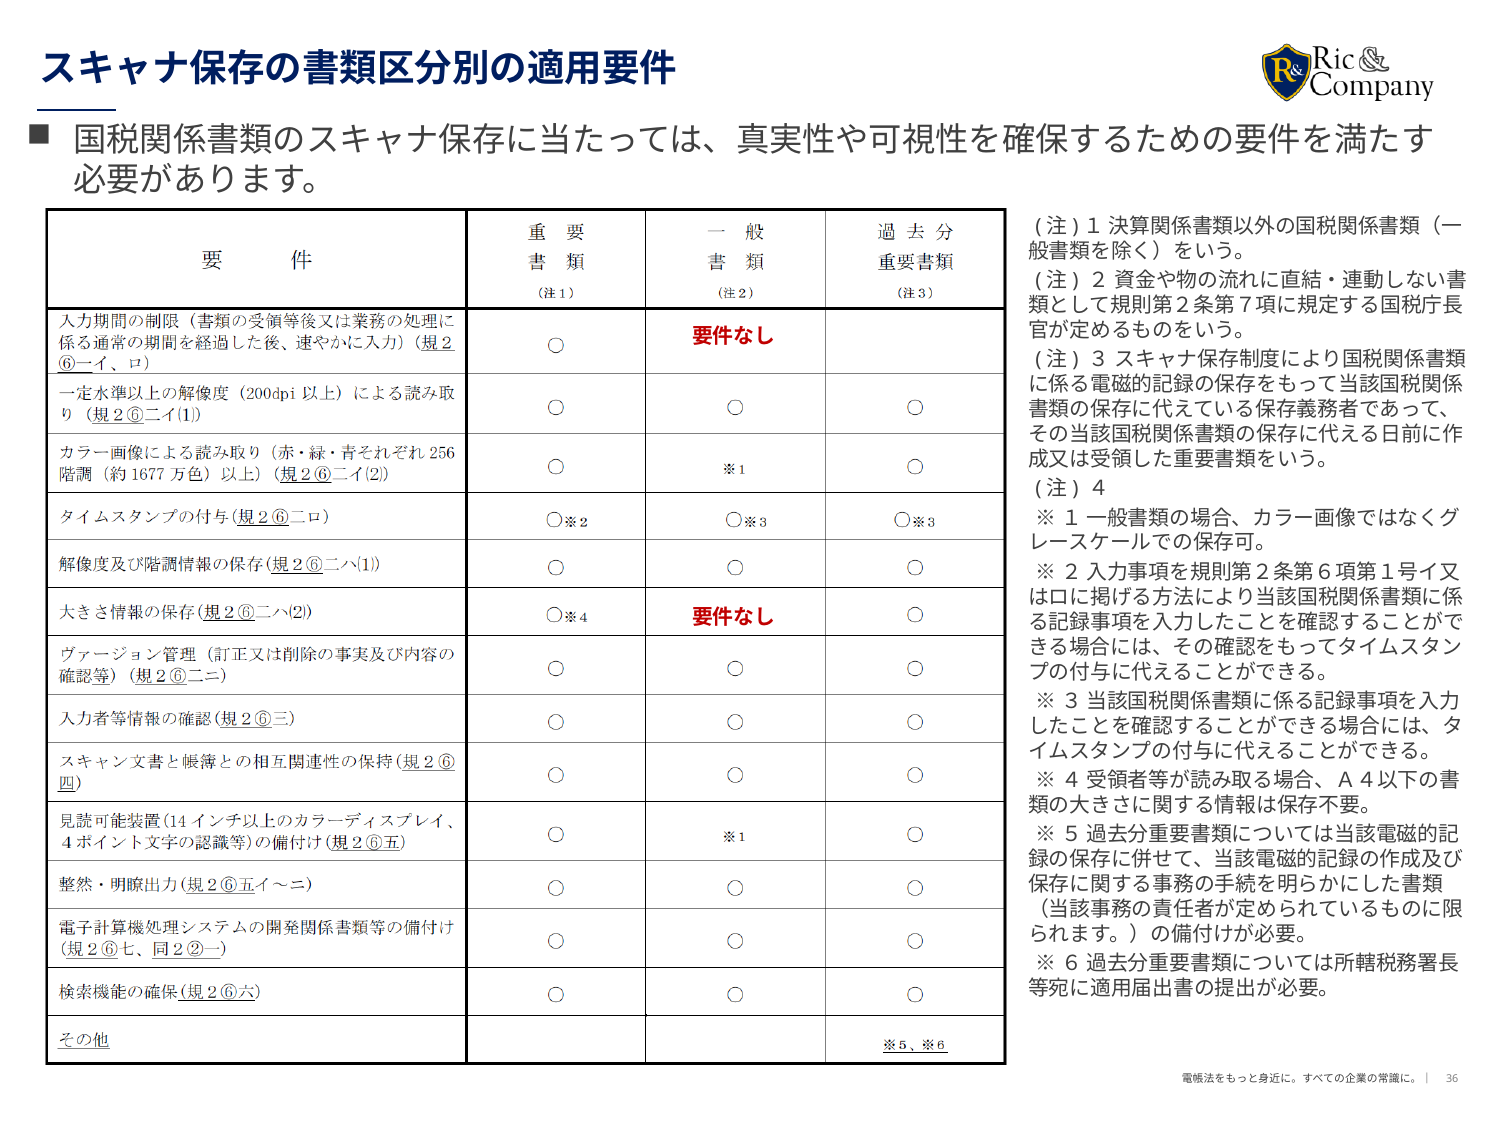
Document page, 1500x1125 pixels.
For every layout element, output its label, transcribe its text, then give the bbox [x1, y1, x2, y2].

text_box 国税関係書類のスキャナ保存に当たっては、真実性や可視性を確保するための要件を満たす必要があります。 [11, 110, 1475, 185]
title スキャナ保存の書類区分別の適用要件 [25, 36, 1500, 111]
text_box (注)１ 決算関係書類以外の国税関係書類（一般書類を除く）をいう。 (注) ２ 資金や物の流れに直結・連動しない書類として規則第２条第７項に規定する国税庁長官が定めるものをいう。 (注) ３ スキャナ保存制度により国税関係書類に係る電磁的記録の保存をもって当該国税関係書類の保存に代えている保存義務者であって、その当該国税関係書類の保存に代える日前に作成又は受領した重要書類をいう。 (注) ４ ※１ 一般書類の場合、カラー画像ではなくグレースケールでの保存可。 ※２ 入力事項を規則第２条第６項第１号イ又はロに掲げる方法により当該国税関係書類に係る記録事項を入力したことを確認することができる場合には、その確認をもってタイムスタンプの付与に代えることができる。 ※３ 当該国税関係書類に係る記録事項を入力したことを確認することができる場合には、タイムスタンプの付与に代えることができる。 ※４ 受領者等が読み取る場合、Ａ４以下の書類の大きさに関する情報は保存不要。 ※５ 過去分重要書類については当該電磁的記録の保存に併せて、当該電磁的記録の作成及び保存に関する事務の手続を明らかにした書類（当該事務の責任者が定められているものに限られます。）の備付けが必要。 ※６ 過去分重要書類については所轄税務署長等宛に適用届出書の提出が必要。 [1013, 205, 1488, 1125]
picture [40, 204, 1014, 1069]
